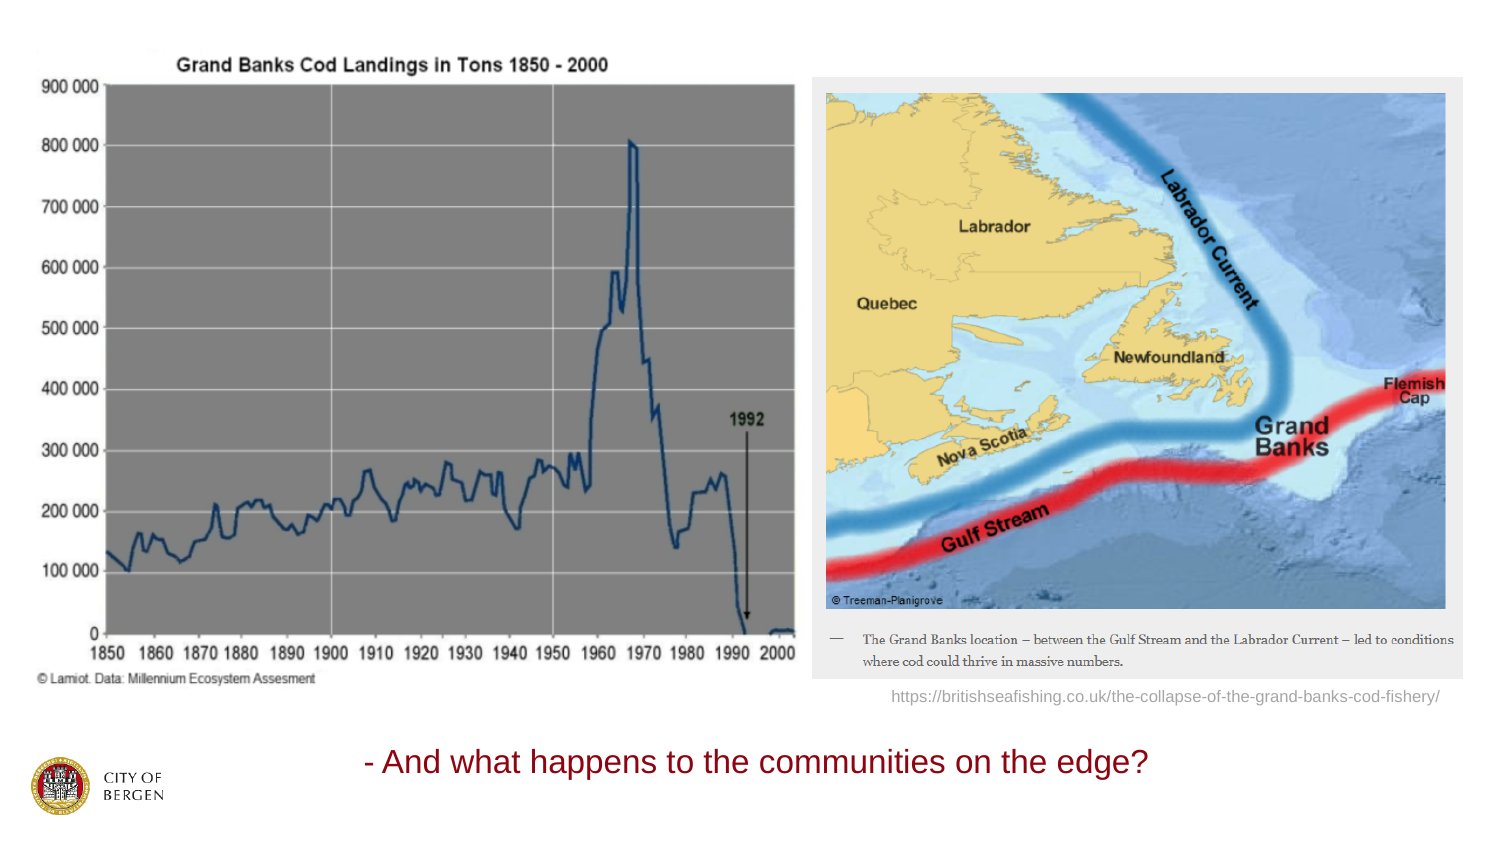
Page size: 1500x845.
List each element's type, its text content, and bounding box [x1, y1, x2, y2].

picture [31, 37, 1463, 696]
text_box - And what happens to the communities on the edge? [348, 732, 1200, 788]
picture [31, 757, 163, 815]
text_box https://britishseafishing.co.uk/the-collapse-of-the-grand-banks-cod-fishery/ [876, 679, 1463, 714]
